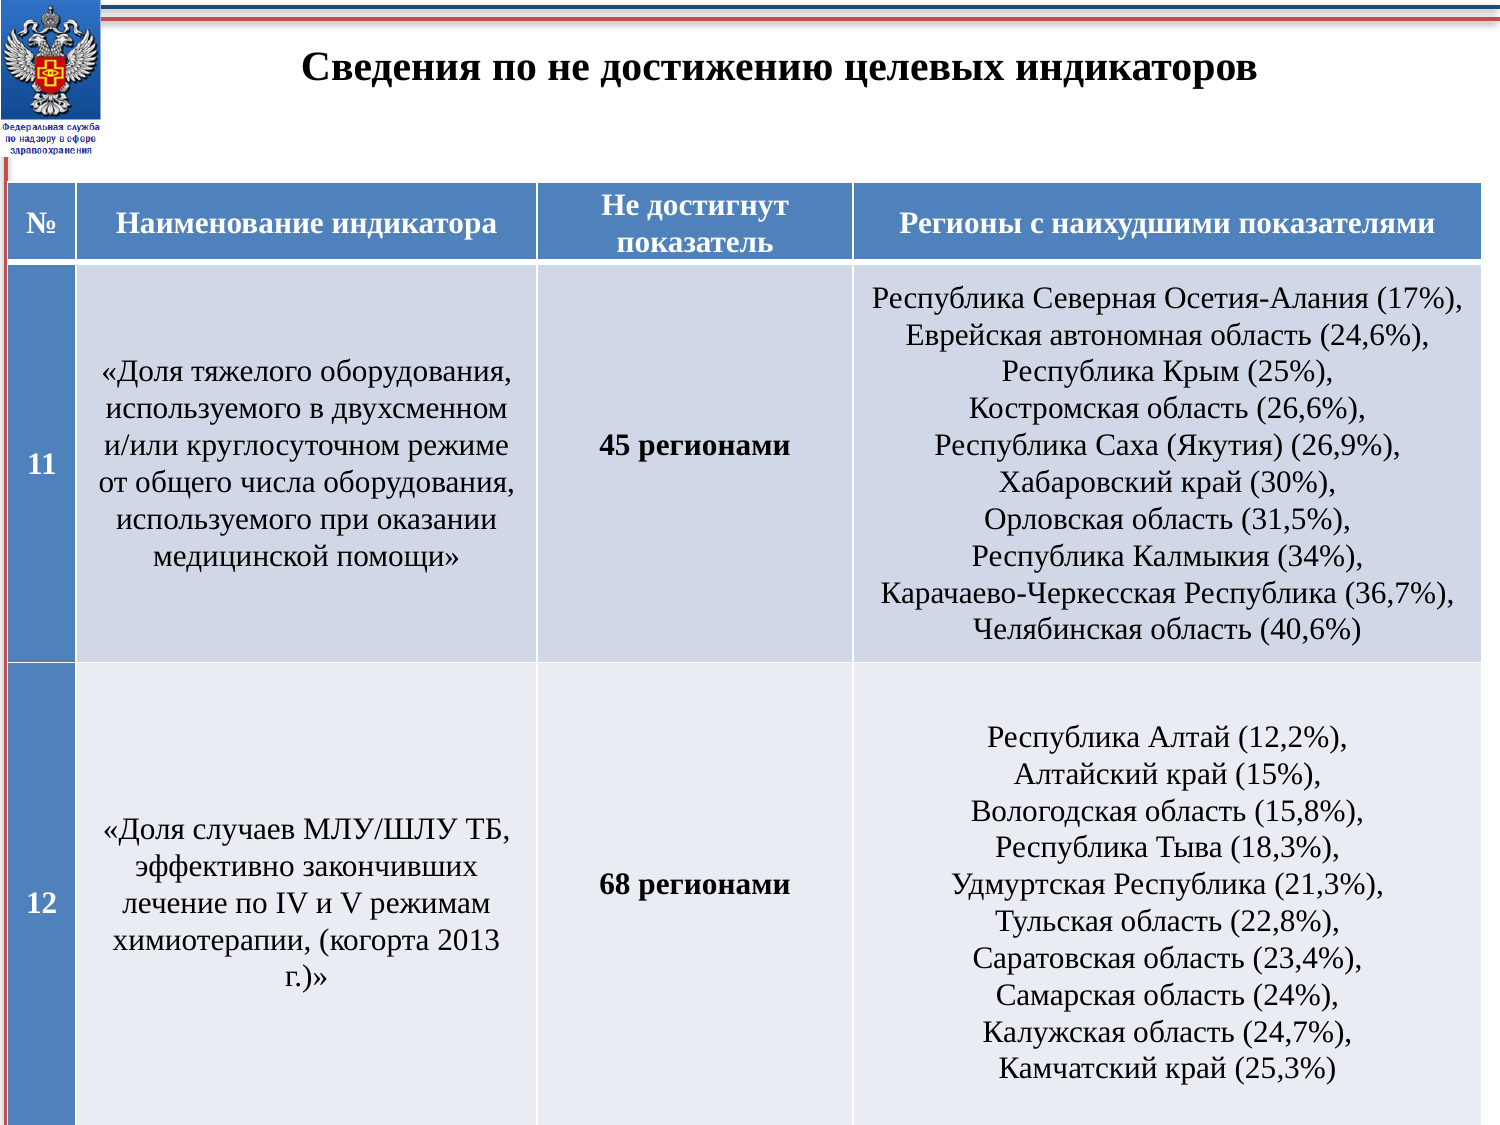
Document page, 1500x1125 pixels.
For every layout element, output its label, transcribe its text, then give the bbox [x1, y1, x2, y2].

text_box Сведения по не достижению целевых индикаторов [159, 30, 1400, 96]
table_header Регионы с наихудшими показателями [854, 183, 1481, 259]
table_cell 12 [8, 663, 75, 1125]
table_cell «Доля случаев МЛУ/ШЛУ ТБ, эффективно закончивших лечение по IV и V режимам химиотерапии, (когорта 2013 г.)» [77, 663, 536, 1125]
picture [0, 0, 101, 157]
table_cell Республика Северная Осетия-Алания (17%), Еврейская автономная область (24,6%), Республика Крым (25%), Костромская область (26,6%), Республика Саха (Якутия) (26,9%), Хабаровский край (30%), Орловская область (31,5%), Республика Калмыкия (34%), Карачаево-Черкесская Республика (36,7%), Челябинская область (40,6%) [854, 265, 1481, 662]
table_cell 45 регионами [538, 265, 852, 662]
table_cell «Доля тяжелого оборудования, используемого в двухсменном и/или круглосуточном режиме от общего числа оборудования, используемого при оказании медицинской помощи» [77, 265, 536, 662]
table_cell 68 регионами [538, 663, 852, 1125]
table_cell 11 [8, 265, 75, 662]
table_cell Республика Алтай (12,2%), Алтайский край (15%), Вологодская область (15,8%), Республика Тыва (18,3%), Удмуртская Республика (21,3%), Тульская область (22,8%), Саратовская область (23,4%), Самарская область (24%), Калужская область (24,7%), Камчатский край (25,3%) [854, 663, 1481, 1125]
table_header Не достигнут показатель [538, 183, 852, 259]
table_header № [8, 183, 75, 259]
table_header Наименование индикатора [77, 183, 536, 259]
